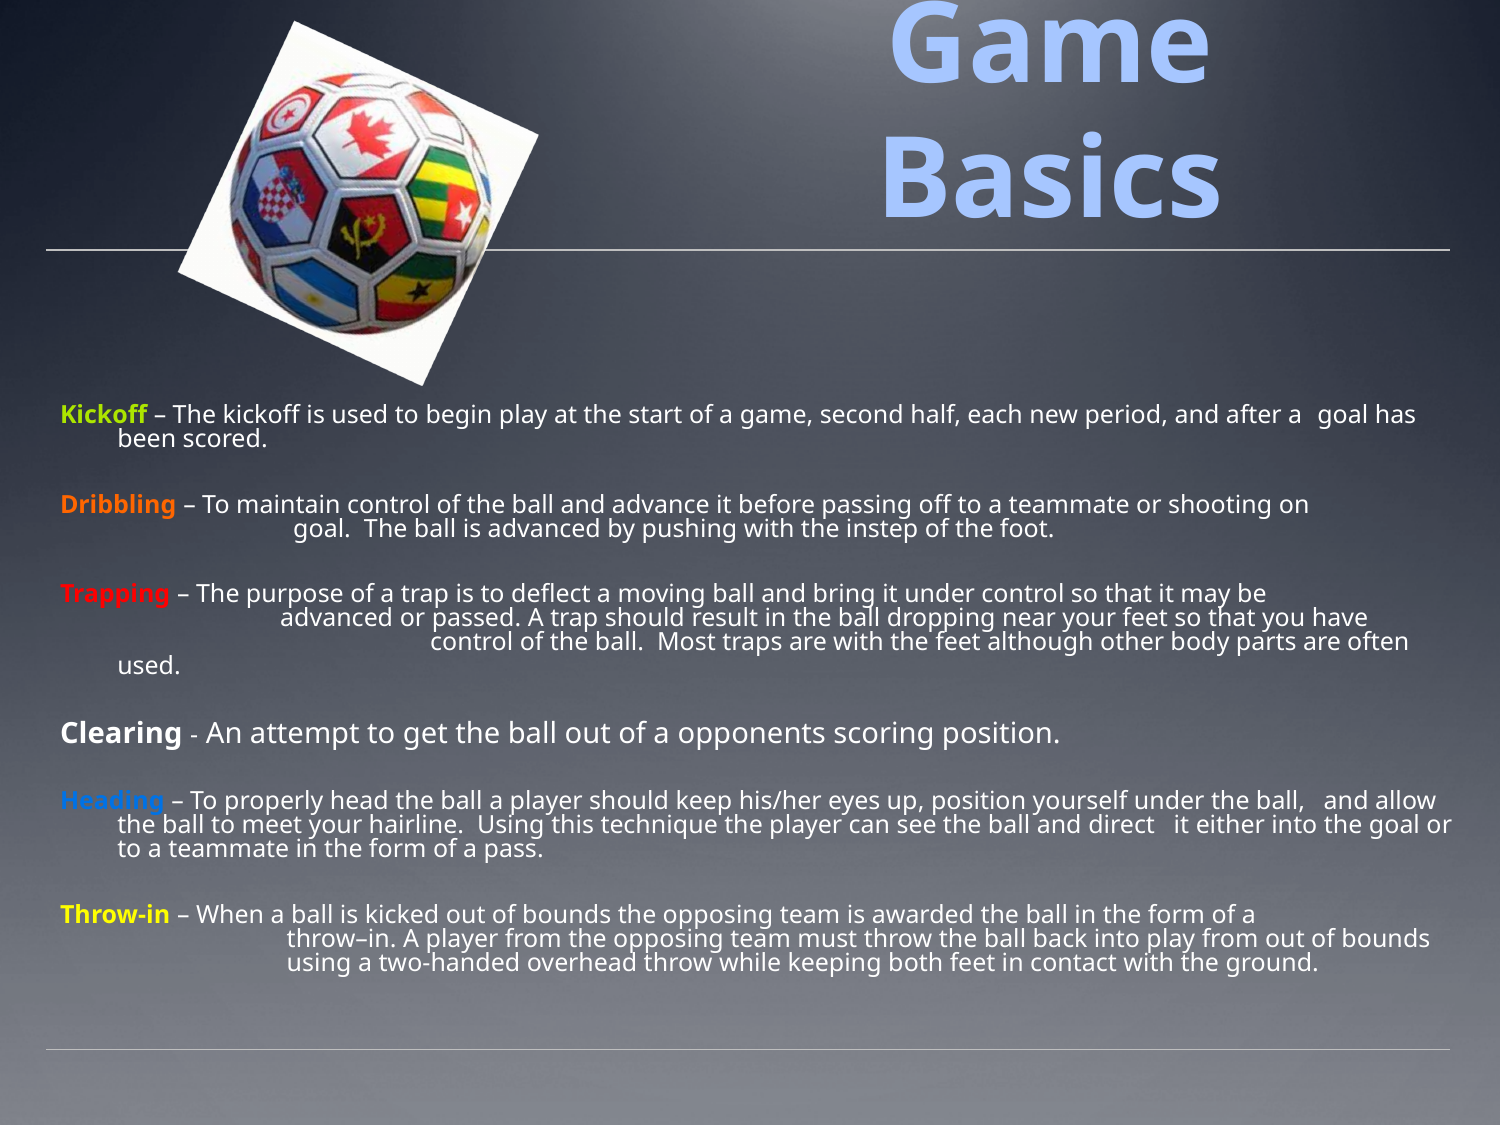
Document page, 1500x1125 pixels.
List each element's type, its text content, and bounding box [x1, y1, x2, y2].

list Kickoff – The kickoff is used to begin play at the start of a game, second half, each new period, and after a goal has been scored. Dribbling – To maintain control of the ball and advance it before passing off to a teammate or shooting on goal. The ball is advanced by pushing with the instep of the foot. Trapping – The purpose of a trap is to deflect a moving ball and bring it under control so that it may be advanced or passed. A trap should result in the ball dropping near your feet so that you have control of the ball. Most traps are with the feet although other body parts are often used. Clearing - An attempt to get the ball out of a opponents scoring position. Heading – To properly head the ball a player should keep his/her eyes up, position yourself under the ball, and allow the ball to meet your hairline. Using this technique the player can see the ball and direct it either into the goal or to a teammate in the form of a pass. Throw-in – When a ball is kicked out of bounds the opposing team is awarded the ball in the form of a throw–in. A player from the opposing team must throw the ball back into play from out of bounds using a two-handed overhead throw while keeping both feet in contact with the ground. [45, 325, 1475, 1063]
title Game Basics [699, 75, 1400, 248]
picture [0, 0, 1500, 1125]
